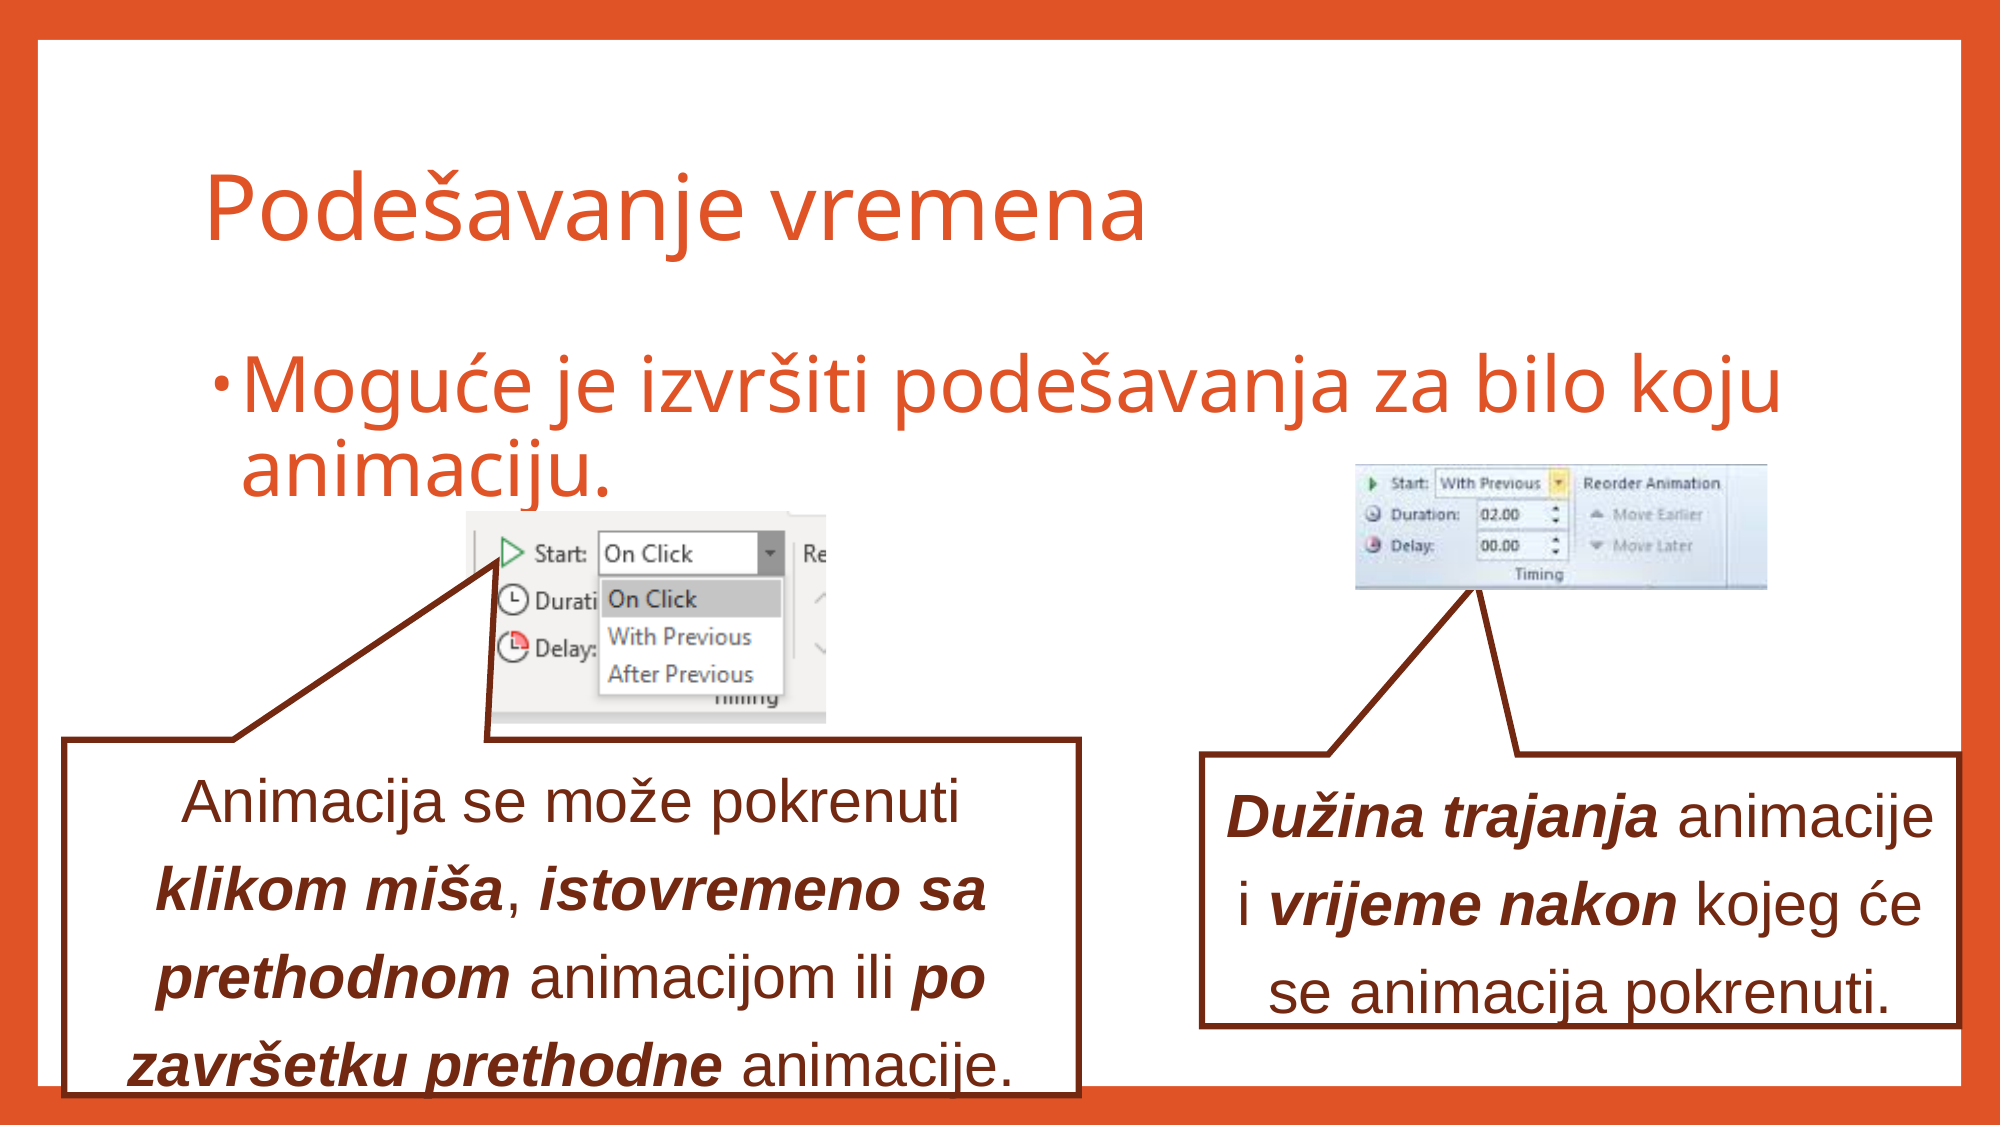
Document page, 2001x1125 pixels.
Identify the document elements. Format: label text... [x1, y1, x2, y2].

picture [465, 511, 827, 724]
text_box Dužina trajanja animacije i vrijeme nakon kojeg će se animacija pokrenuti. [1201, 599, 1960, 1027]
text_box Animacija se može pokrenuti klikom miša, istovremeno sa prethodnom animacijom ili po završetku prethodne animacije. [64, 587, 1079, 1096]
list Moguće je izvršiti podešavanja za bilo koju animaciju. [187, 337, 1808, 1000]
title Podešavanje vremena [187, 99, 1808, 323]
picture [1354, 464, 1768, 590]
